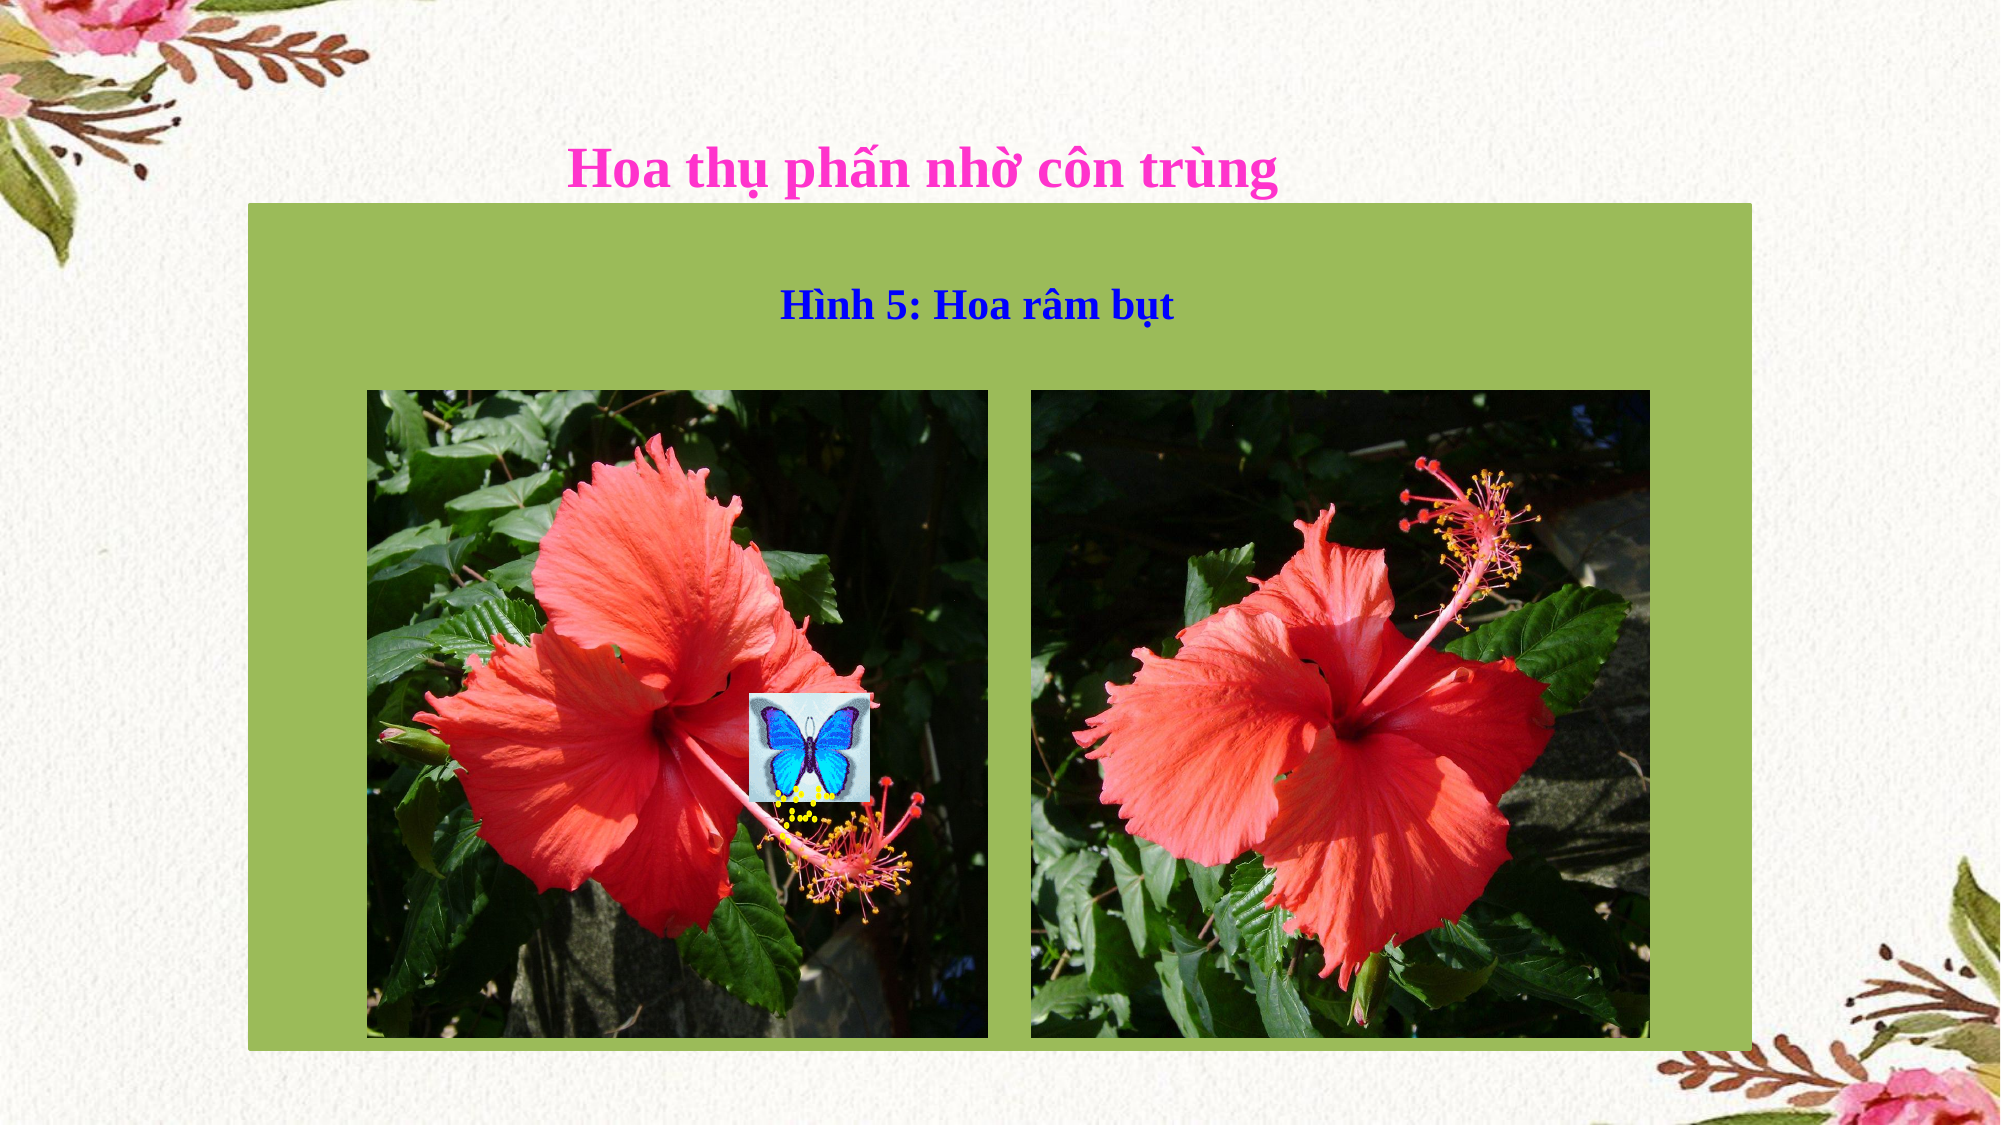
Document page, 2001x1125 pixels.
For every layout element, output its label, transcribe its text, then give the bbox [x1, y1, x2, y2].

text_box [776, 790, 786, 807]
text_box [793, 786, 804, 803]
text_box [248, 203, 1752, 1051]
text_box Hoa thụ phấn nhờ côn trùng [552, 121, 1295, 207]
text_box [806, 786, 835, 823]
picture [0, 0, 2001, 1125]
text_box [780, 808, 808, 845]
text_box Hình 5: Hoa râm bụt [765, 268, 1210, 336]
